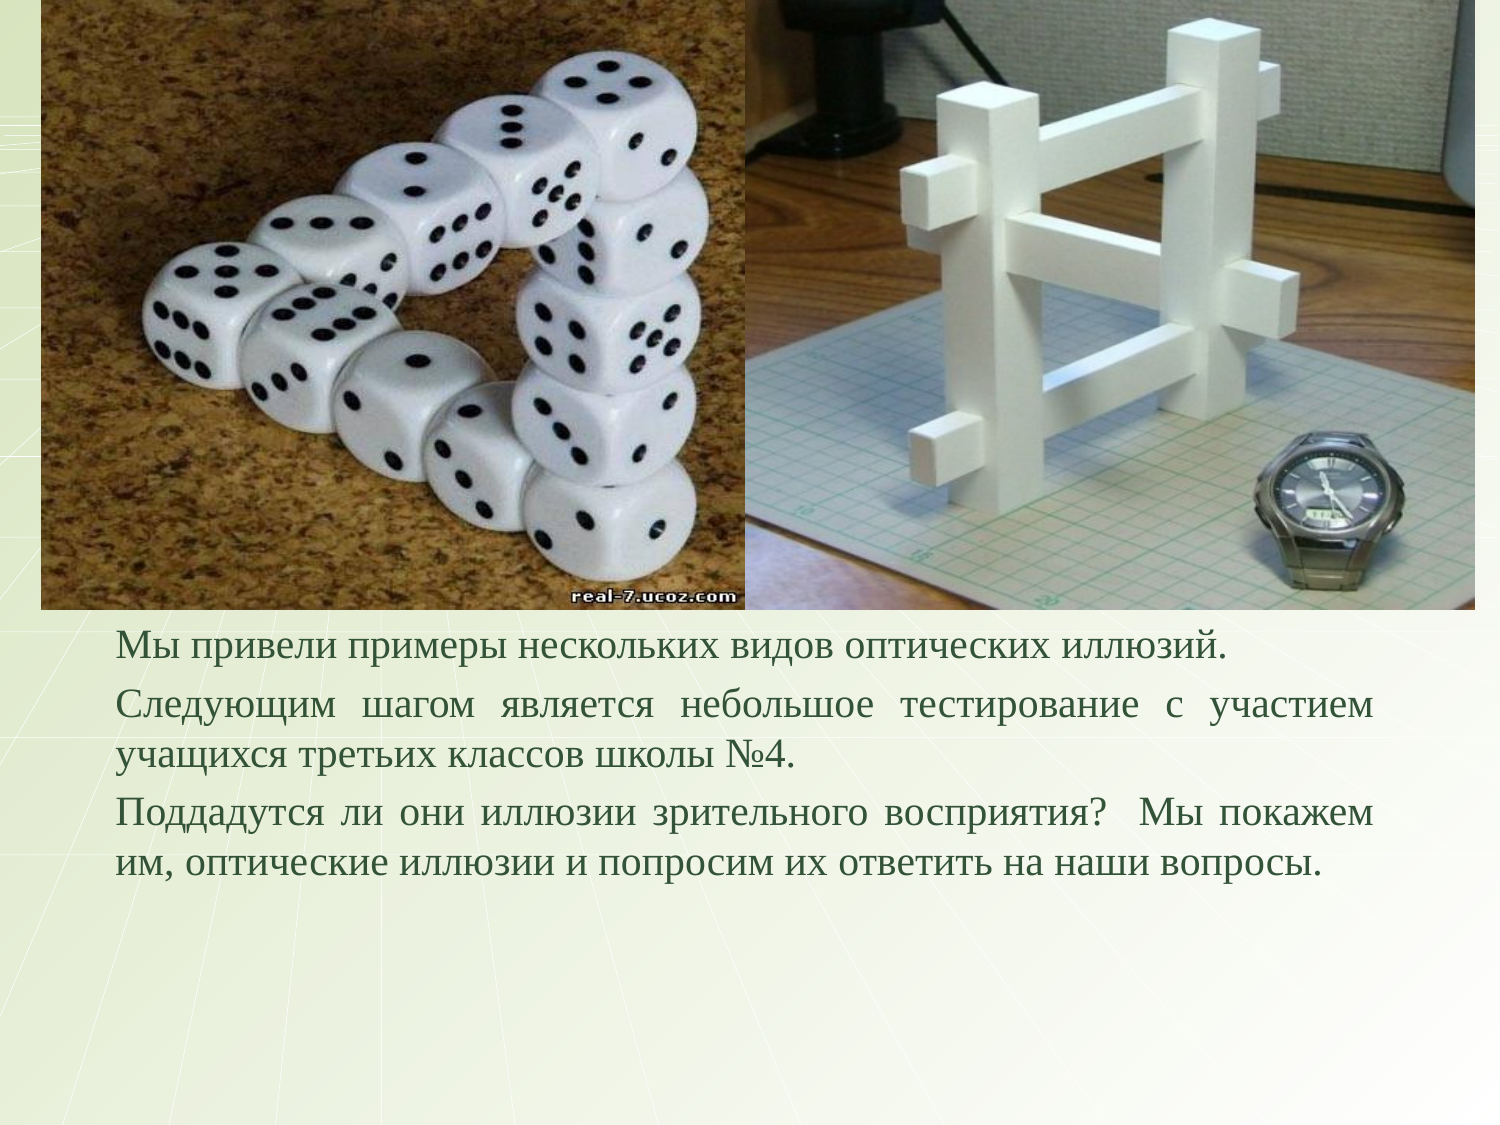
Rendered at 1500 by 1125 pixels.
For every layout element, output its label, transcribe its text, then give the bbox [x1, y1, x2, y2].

picture [40, 0, 1475, 610]
list Мы привели примеры нескольких видов оптических иллюзий. Следующим шагом является небольшое тестирование с участием учащихся третьих классов школы №4. Поддадутся ли они иллюзии зрительного восприятия? Мы покажем им, оптические иллюзии и попросим их ответить на наши вопросы. [100, 619, 1390, 982]
